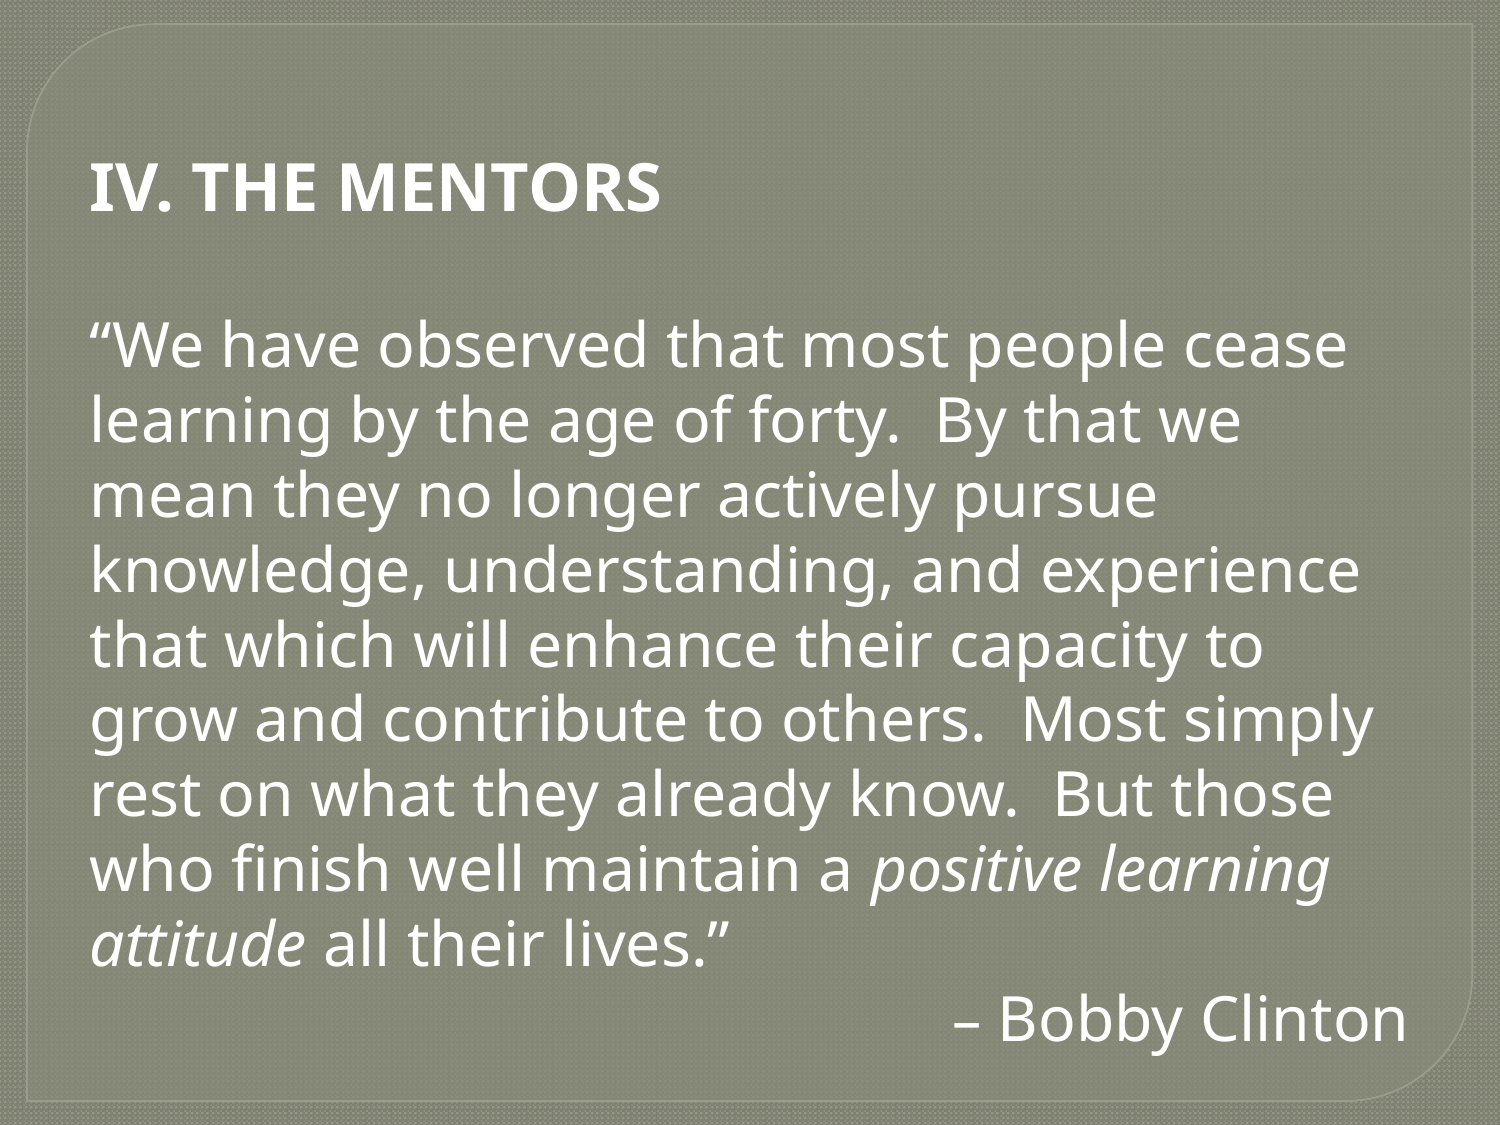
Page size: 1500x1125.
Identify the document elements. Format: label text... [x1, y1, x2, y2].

list IV. THE MENTORS “We have observed that most people cease learning by the age of forty. By that we mean they no longer actively pursue knowledge, understanding, and experience that which will enhance their capacity to grow and contribute to others. Most simply rest on what they already know. But those who finish well maintain a positive learning attitude all their lives.” – Bobby Clinton [75, 137, 1425, 1005]
